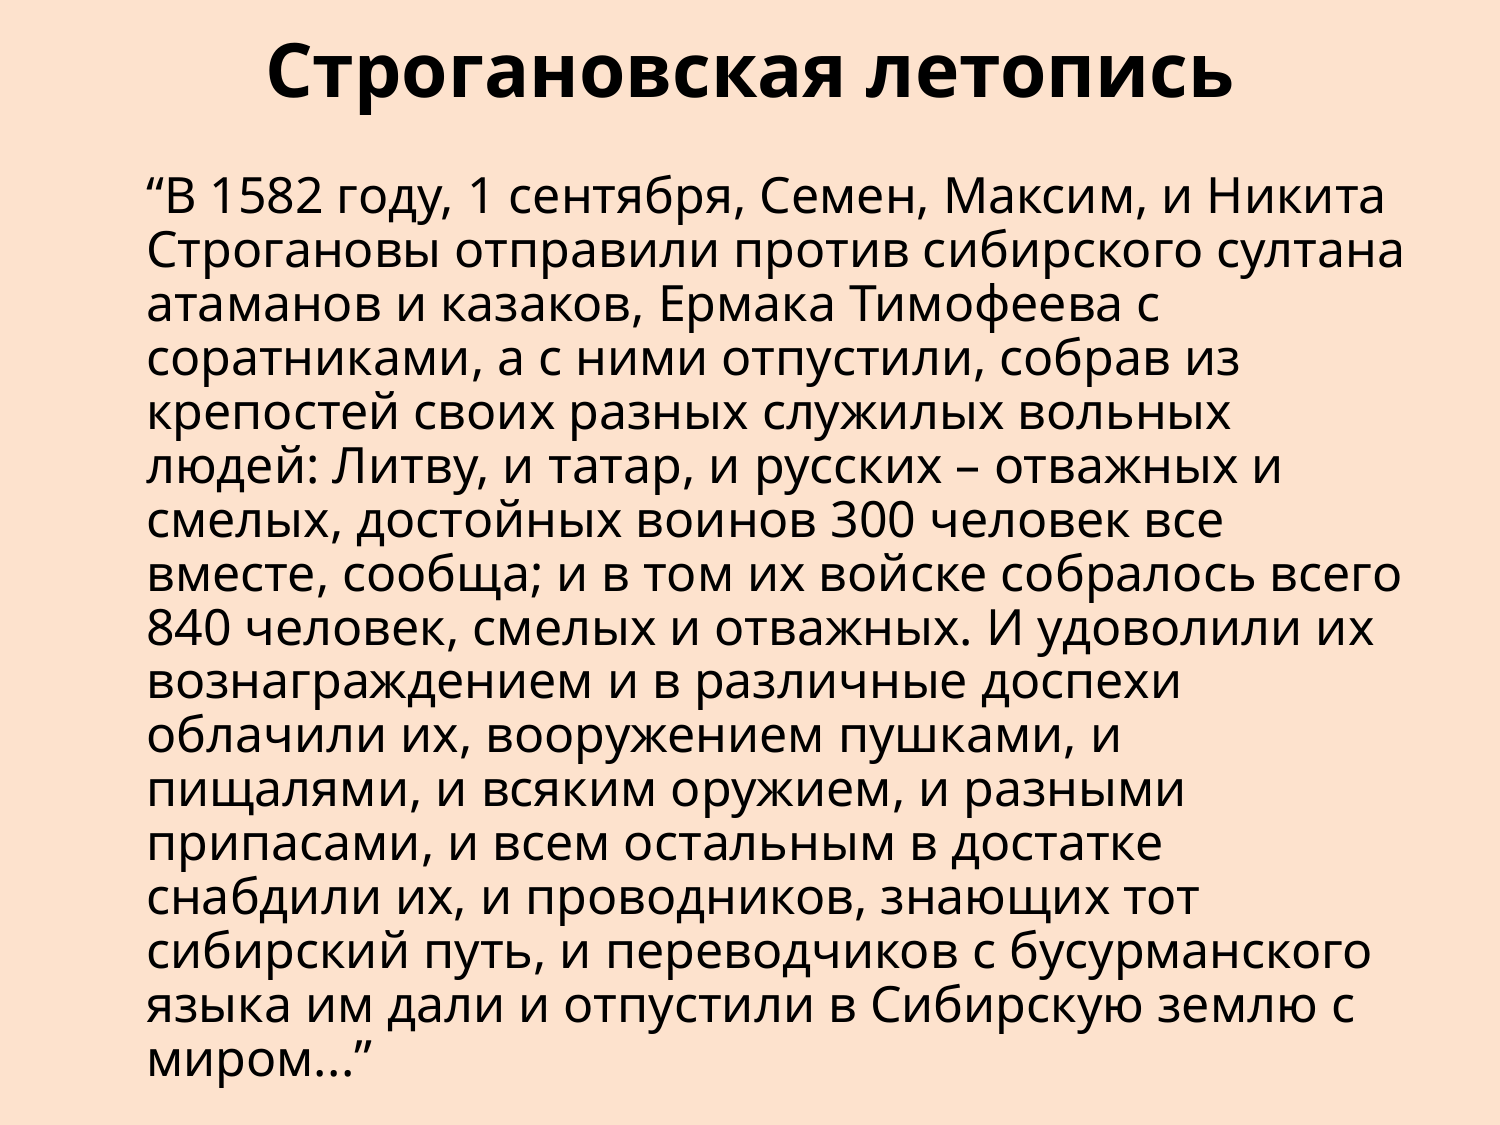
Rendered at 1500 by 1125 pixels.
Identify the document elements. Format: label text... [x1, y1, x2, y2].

title Строгановская летопись [75, 62, 1425, 162]
list “В 1582 году, 1 сентября, Семен, Максим, и Никита Строгановы отправили против сибирского султана атаманов и казаков, Ермака Тимофеева с соратниками, а с ними отпустили, собрав из крепостей своих разных служилых вольных людей: Литву, и татар, и русских – отважных и смелых, достойных воинов 300 человек все вместе, сообща; и в том их войске собралось всего 840 человек, смелых и отважных. И удоволили их вознаграждением и в различные доспехи облачили их, вооружением пушками, и пищалями, и всяким оружием, и разными припасами, и всем остальным в достатке снабдили их, и проводников, знающих тот сибирский путь, и переводчиков с бусурманского языка им дали и отпустили в Сибирскую землю с миром...” [75, 162, 1425, 1088]
